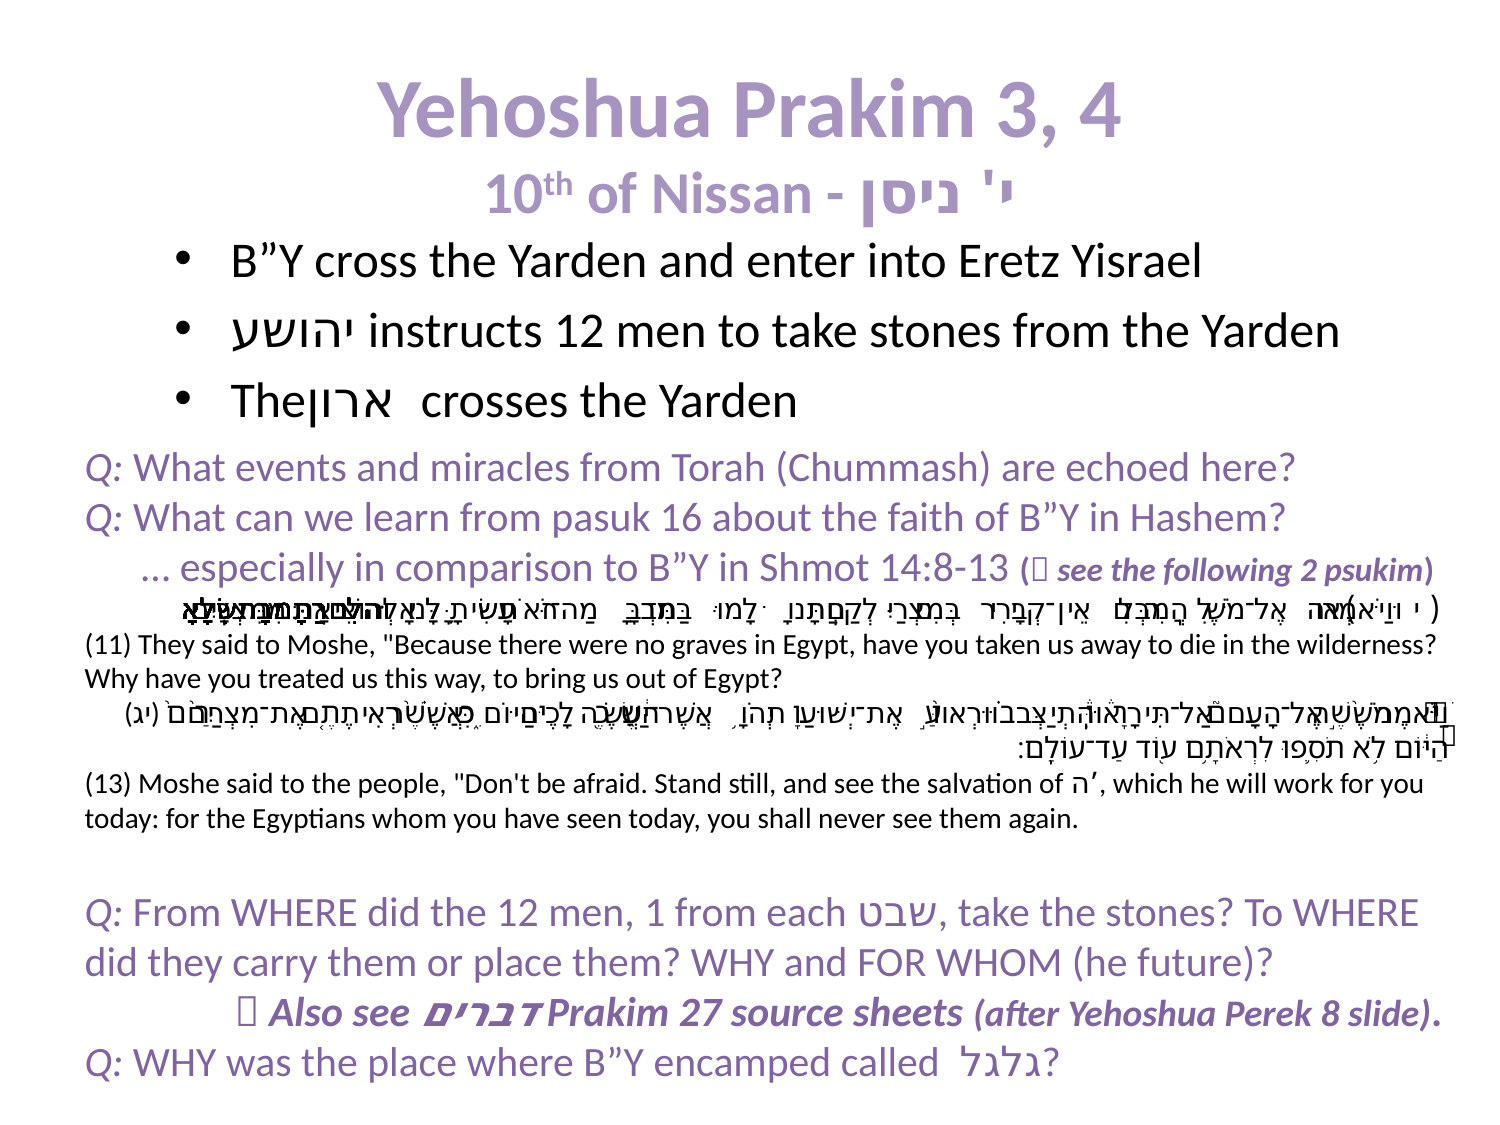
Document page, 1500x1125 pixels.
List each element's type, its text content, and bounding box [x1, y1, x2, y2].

text_box Q: What events and miracles from Torah (Chummash) are echoed here? Q: What can we learn from pasuk 16 about the faith of B”Y in Hashem? … especially in comparison to B”Y in Shmot 14:8-13 ( see the following 2 psukim) (יא) וַיֹּאמְרוּ֮ אֶל־מֹשֶׁה֒ הֲֽמִבְּלִ֤י אֵין־קְבָרִים֙ בְּמִצְרַ֔יִם לְקַחְתָּ֖נוּ לָמ֣וּת בַּמִּדְבָּ֑ר מַה־זֹּאת֙ עָשִׂ֣יתָ לָּ֔נוּ לְהוֹצִיאָ֖נוּ מִמִּצְרָֽיִם׃ (11) They said to Moshe, "Because there were no graves in Egypt, have you taken us away to die in the wilderness? Why have you treated us this way, to bring us out of Egypt? (יג) וַיֹּ֨אמֶר מֹשֶׁ֣ה אֶל־הָעָם֮ אַל־תִּירָ֒אוּ֒ הִֽתְיַצְּב֗וּ וּרְאוּ֙ אֶת־יְשׁוּעַ֣ת יְהֹוָ֔ה אֲשֶׁר־יַעֲשֶׂ֥ה לָכֶ֖ם הַיּ֑וֹם כִּ֗י אֲשֶׁ֨ר רְאִיתֶ֤ם אֶת־מִצְרַ֙יִם֙ הַיּ֔וֹם לֹ֥א תֹסִ֛פוּ לִרְאֹתָ֥ם ע֖וֹד עַד־עוֹלָֽם׃ (13) Moshe said to the people, "Don't be afraid. Stand still, and see the salvation of ה’, which he will work for you today: for the Egyptians whom you have seen today, you shall never see them again. Q: From WHERE did the 12 men, 1 from each שבט, take the stones? To WHERE did they carry them or place them? WHY and FOR WHOM (he future)?  Also see דברים Prakim 27 source sheets (after Yehoshua Perek 8 slide). Q: WHY was the place where B”Y encamped called גלגל? [69, 432, 1464, 1093]
list B”Y cross the Yarden and enter into Eretz Yisrael יהושע instructs 12 men to take stones from the Yarden Theארון crosses the Yarden [159, 219, 1459, 432]
title Yehoshua Prakim 3, 4 10th of Nissan - י' ניסן [75, 45, 1425, 233]
